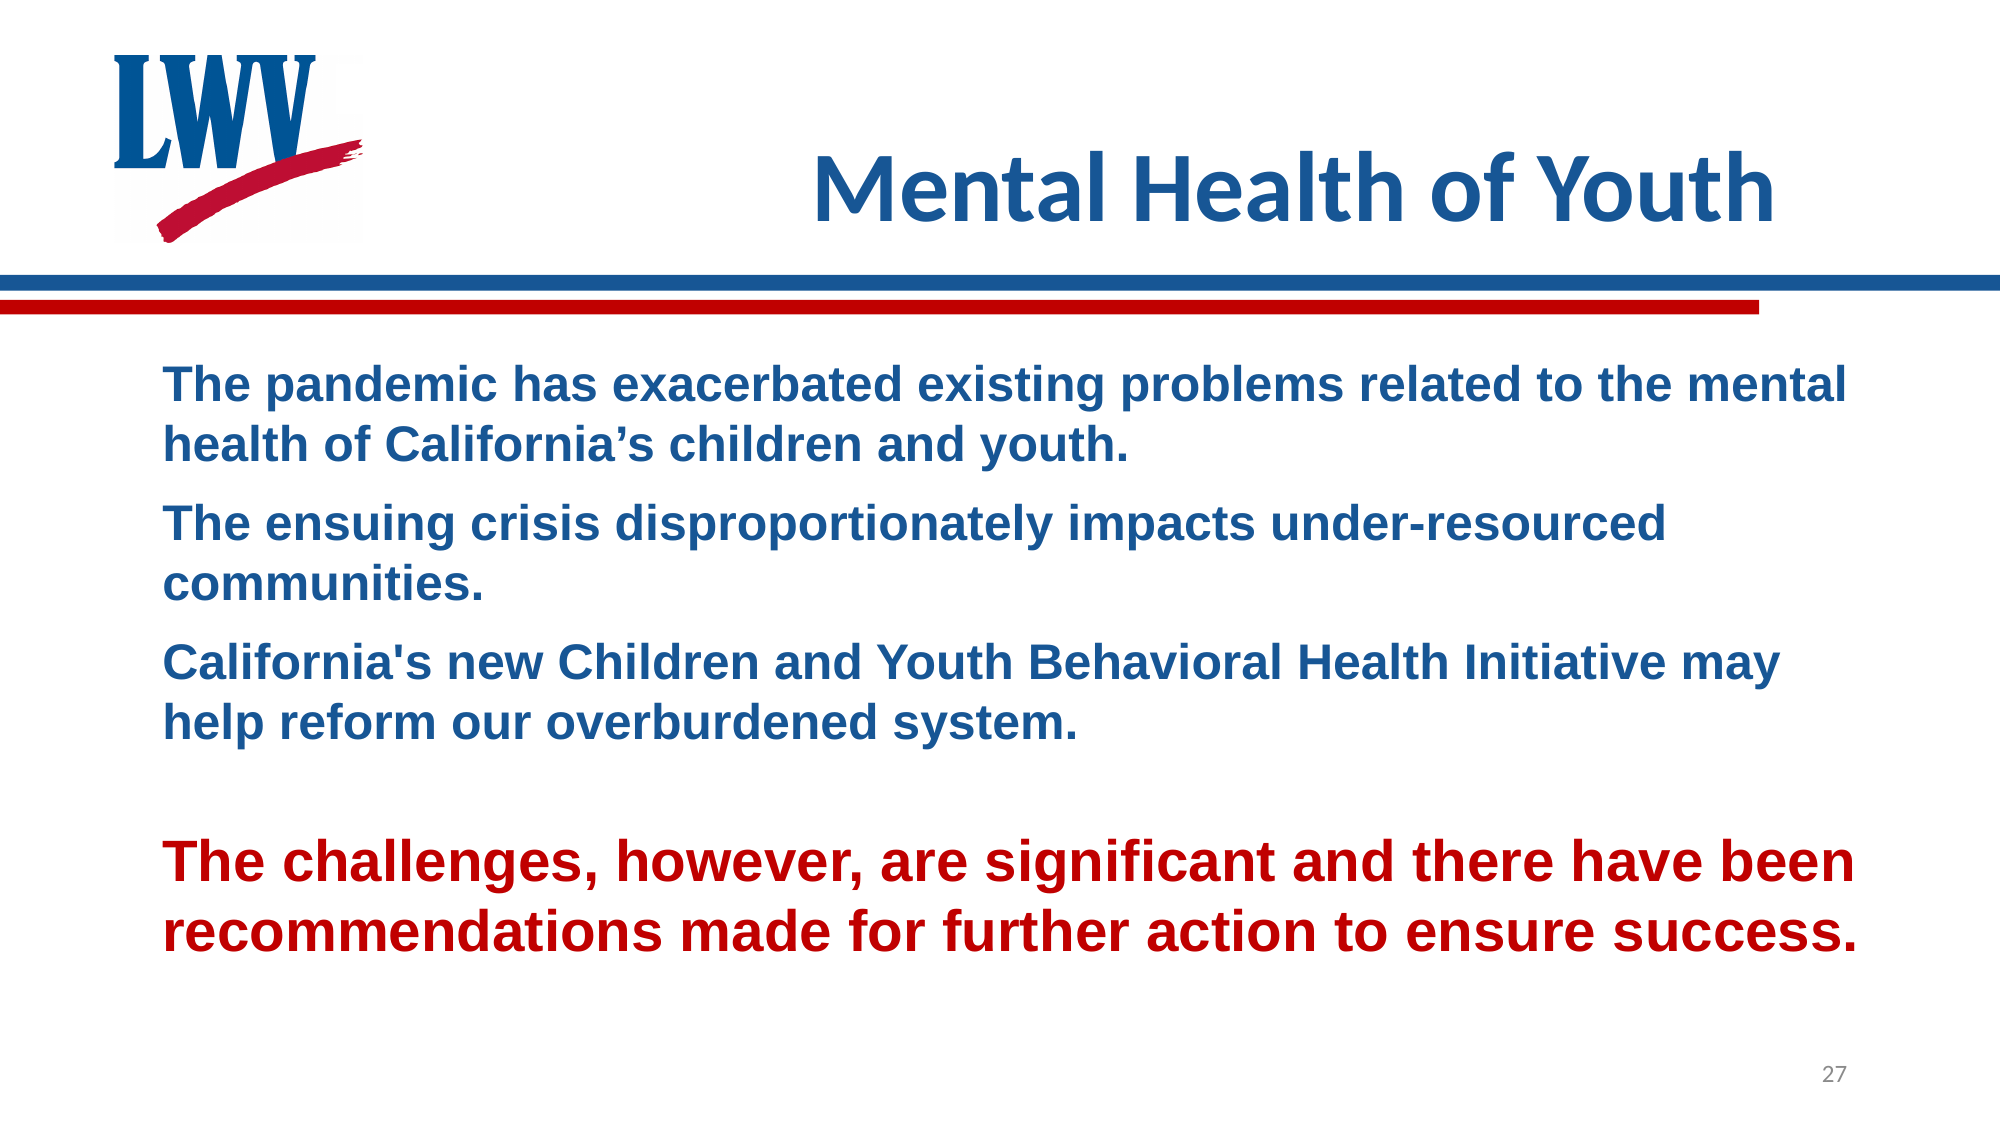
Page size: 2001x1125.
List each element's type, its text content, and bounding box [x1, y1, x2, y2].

text_box [0, 274, 2000, 292]
text_box Mental Health of Youth [796, 114, 1913, 250]
slide_number 27 [1412, 1042, 1863, 1103]
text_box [114, 55, 383, 249]
text_box [0, 299, 1760, 316]
text_box The pandemic has exacerbated existing problems related to the mental health of California’s children and youth. The ensuing crisis disproportionately impacts under-resourced communities. California's new Children and Youth Behavioral Health Initiative may help reform our overburdened system. The challenges, however, are significant and there have been recommendations made for further action to ensure success. [147, 314, 1913, 1101]
